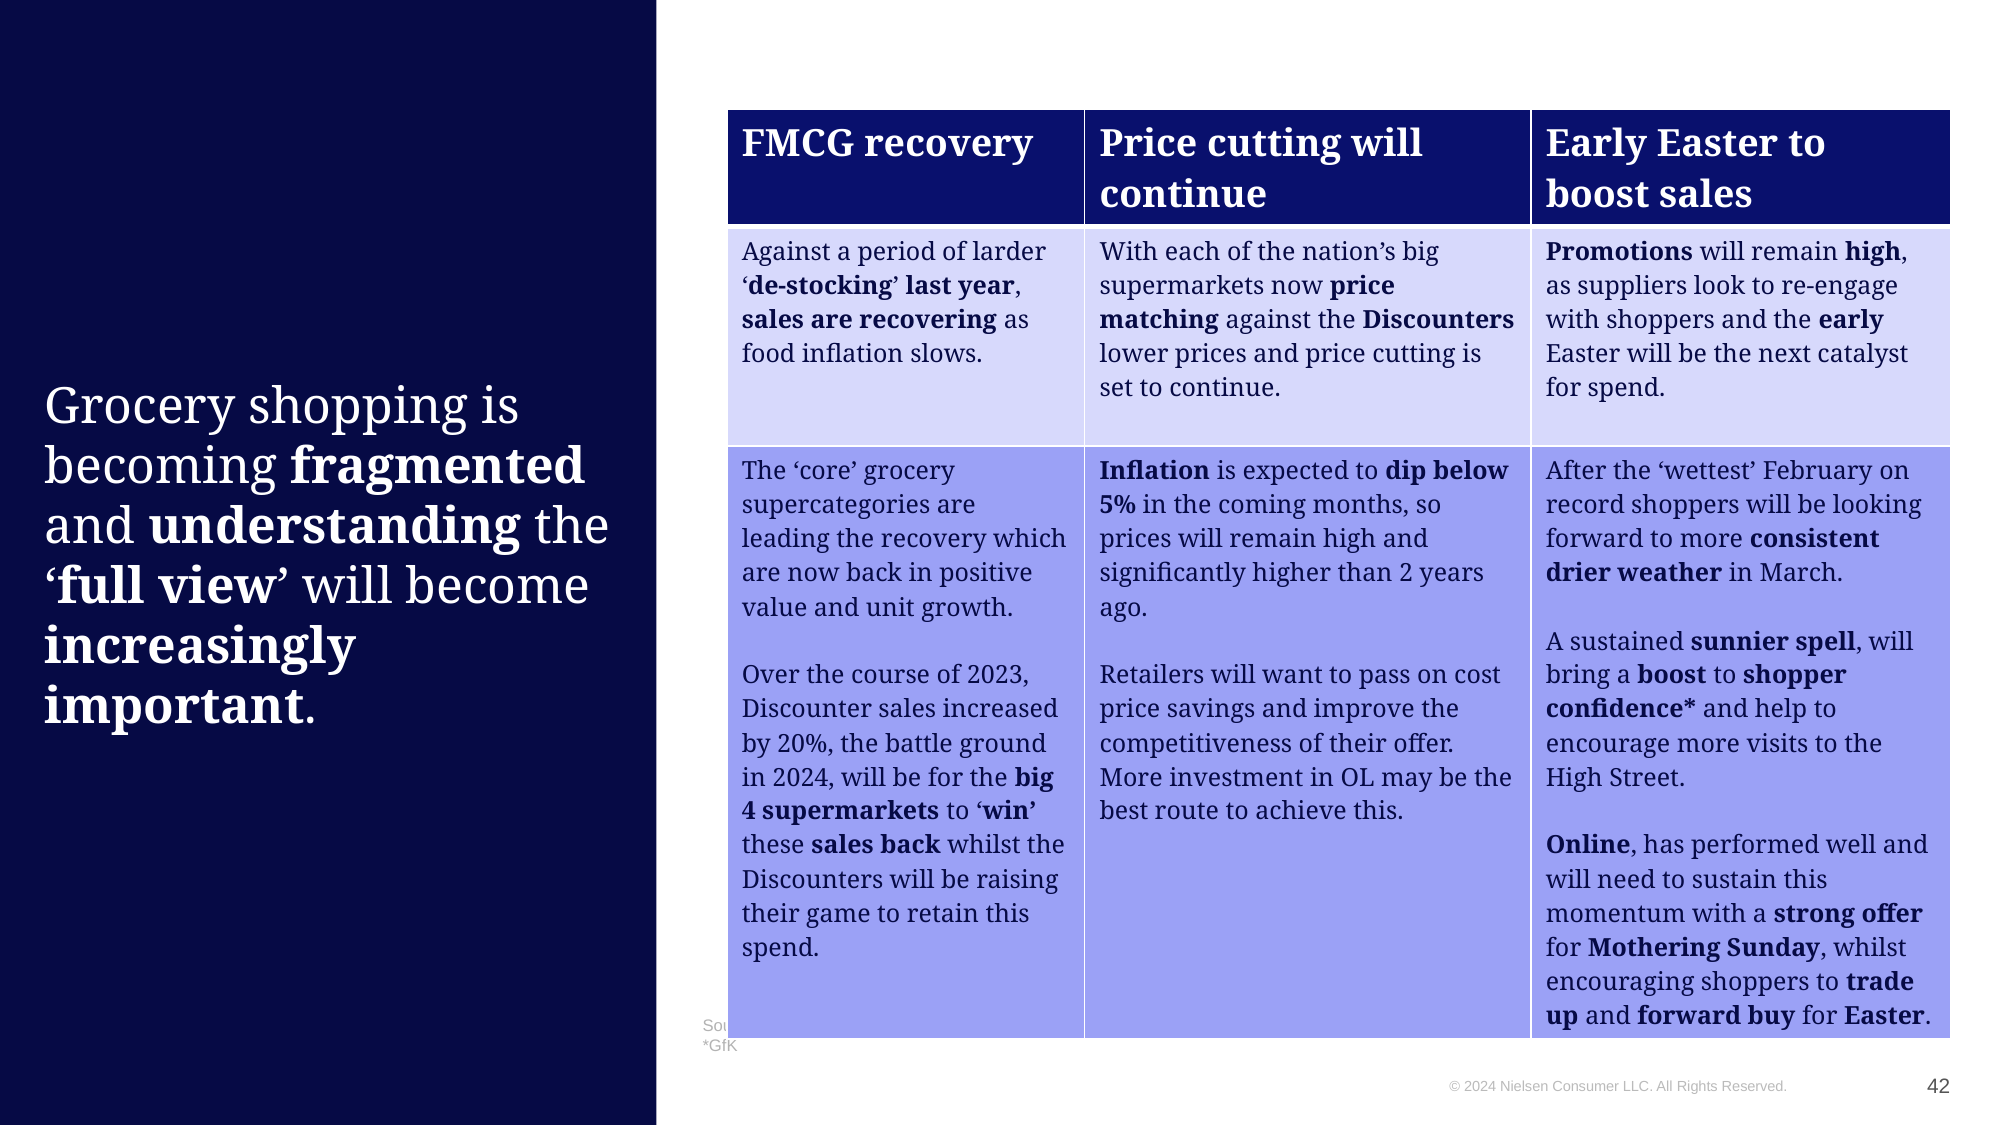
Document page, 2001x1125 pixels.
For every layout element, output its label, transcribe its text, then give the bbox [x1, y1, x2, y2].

table_cell Promotions will remain high, as suppliers look to re-engage with shoppers and the early Easter will be the next catalyst for spend. [1532, 229, 1950, 445]
table_header Early Easter to boost sales [1532, 110, 1950, 224]
list Source: NIQ Scantrack, NIQ Homescan *GfK [702, 1002, 1949, 1062]
slide_number 42 [1802, 1055, 1950, 1116]
table_header FMCG recovery [728, 110, 1084, 224]
table_header Price cutting will continue [1085, 110, 1530, 224]
title Grocery shopping is becoming fragmented and understanding the ‘full view’ will become increasingly important. [44, 571, 620, 742]
table_cell Inflation is expected to dip below 5% in the coming months, so prices will remain high and significantly higher than 2 years ago. Retailers will want to pass on cost price savings and improve the competitiveness of their offer. More investment in OL may be the best route to achieve this. [1085, 447, 1530, 1038]
table_cell The ‘core’ grocery supercategories are leading the recovery which are now back in positive value and unit growth. Over the course of 2023, Discounter sales increased by 20%, the battle ground in 2024, will be for the big 4 supermarkets to ‘win’ these sales back whilst the Discounters will be raising their game to retain this spend. [728, 447, 1084, 1038]
table_cell With each of the nation’s big supermarkets now price matching against the Discounters lower prices and price cutting is set to continue. [1085, 229, 1530, 445]
table_cell After the ‘wettest’ February on record shoppers will be looking forward to more consistent drier weather in March. A sustained sunnier spell, will bring a boost to shopper confidence* and help to encourage more visits to the High Street. Online, has performed well and will need to sustain this momentum with a strong offer for Mothering Sunday, whilst encouraging shoppers to trade up and forward buy for Easter. [1532, 447, 1950, 1038]
table_cell Against a period of larder ‘de-stocking’ last year, sales are recovering as food inflation slows. [728, 229, 1084, 445]
